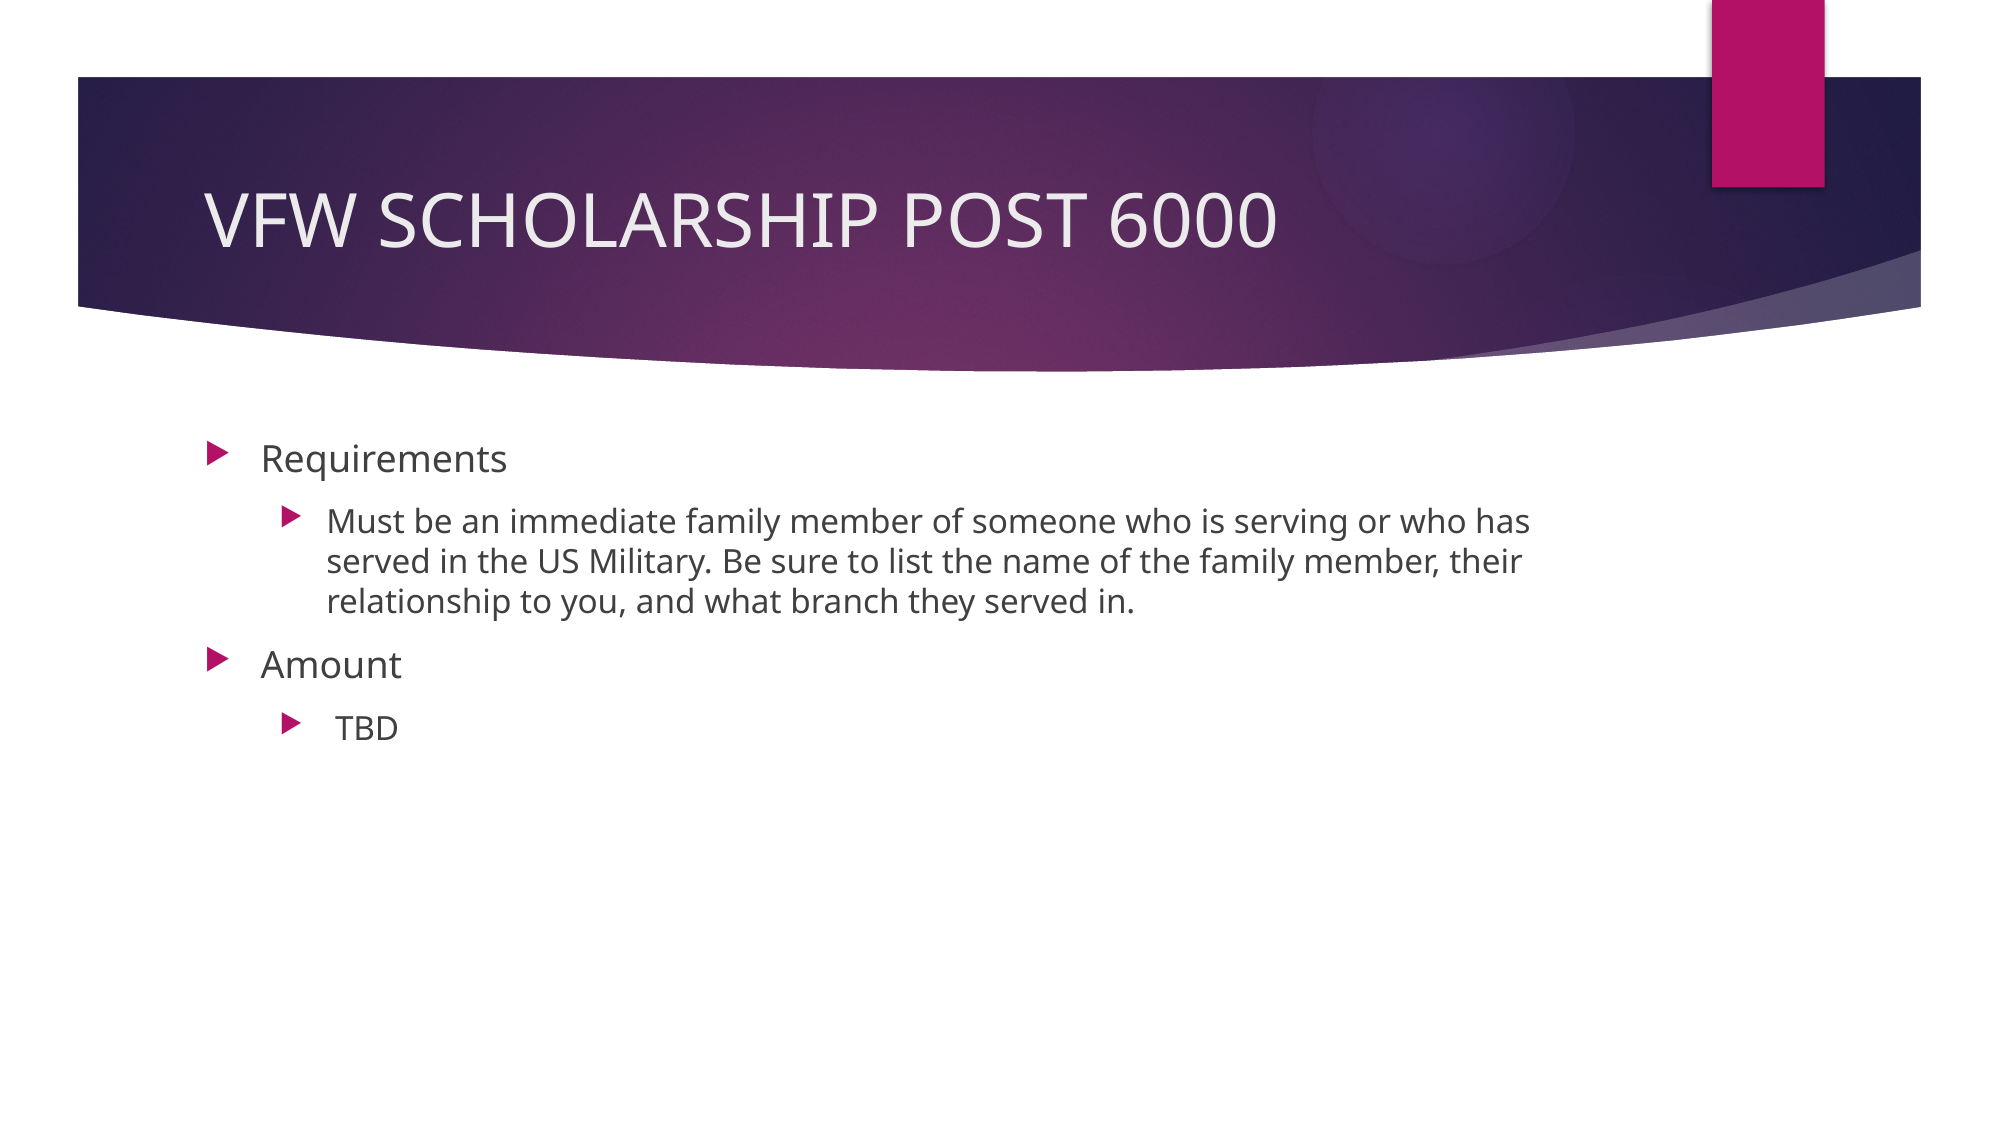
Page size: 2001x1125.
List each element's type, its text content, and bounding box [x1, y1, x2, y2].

title VFW SCHOLARSHIP POST 6000 [189, 159, 1627, 276]
list Requirements Must be an immediate family member of someone who is serving or who has served in the US Military. Be sure to list the name of the family member, their relationship to you, and what branch they served in. Amount TBD [189, 427, 1638, 988]
